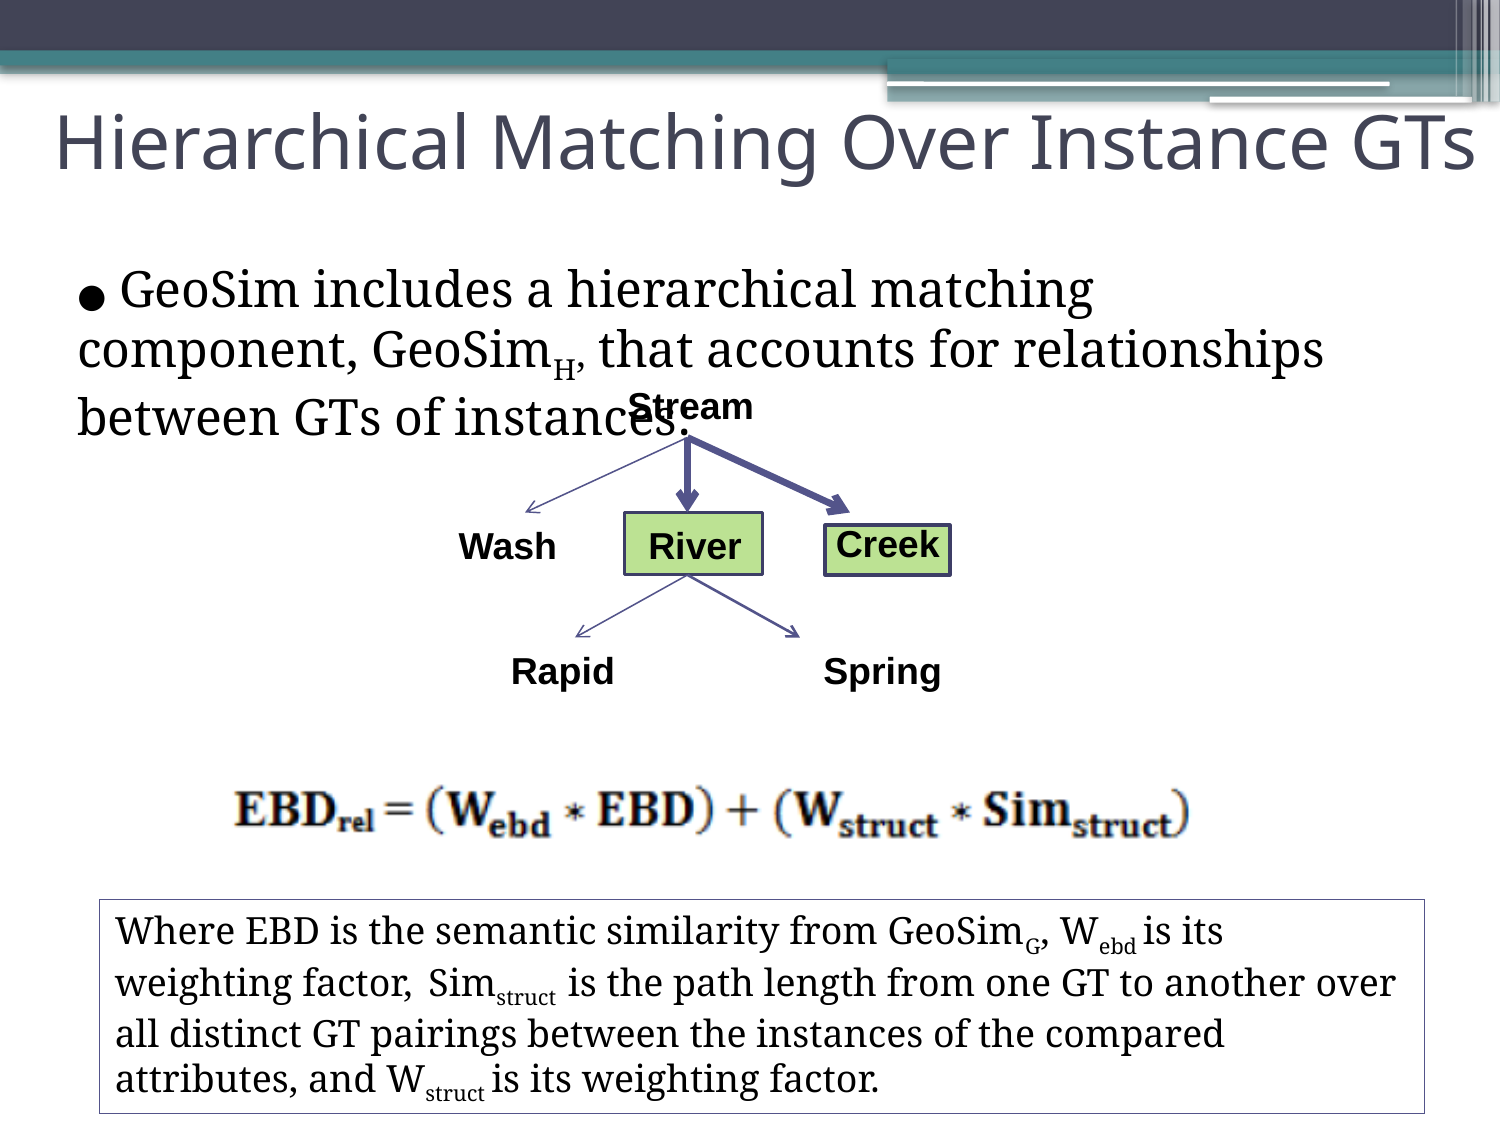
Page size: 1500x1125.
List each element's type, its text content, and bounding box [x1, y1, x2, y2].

text_box Where EBD is the semantic similarity from GeoSimG, Webd is its weighting factor, Simstruct is the path length from one GT to another over all distinct GT pairings between the instances of the compared attributes, and Wstruct is its weighting factor. [99, 899, 1425, 1114]
text_box Wash [412, 514, 600, 575]
text_box [823, 573, 952, 577]
text_box Creek [800, 512, 988, 573]
text_box River [612, 523, 800, 574]
text_box ● GeoSim includes a hierarchical matching component, GeoSimH, that accounts for relationships between GTs of instances: [62, 249, 1388, 943]
text_box Hierarchical Matching Over Instance GTs [0, 87, 1500, 225]
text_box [688, 574, 801, 638]
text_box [524, 437, 688, 513]
text_box Spring [787, 639, 975, 700]
text_box Stream [612, 374, 800, 435]
text_box Rapid [474, 639, 663, 700]
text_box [689, 437, 851, 513]
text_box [574, 574, 688, 638]
picture [214, 762, 1226, 876]
